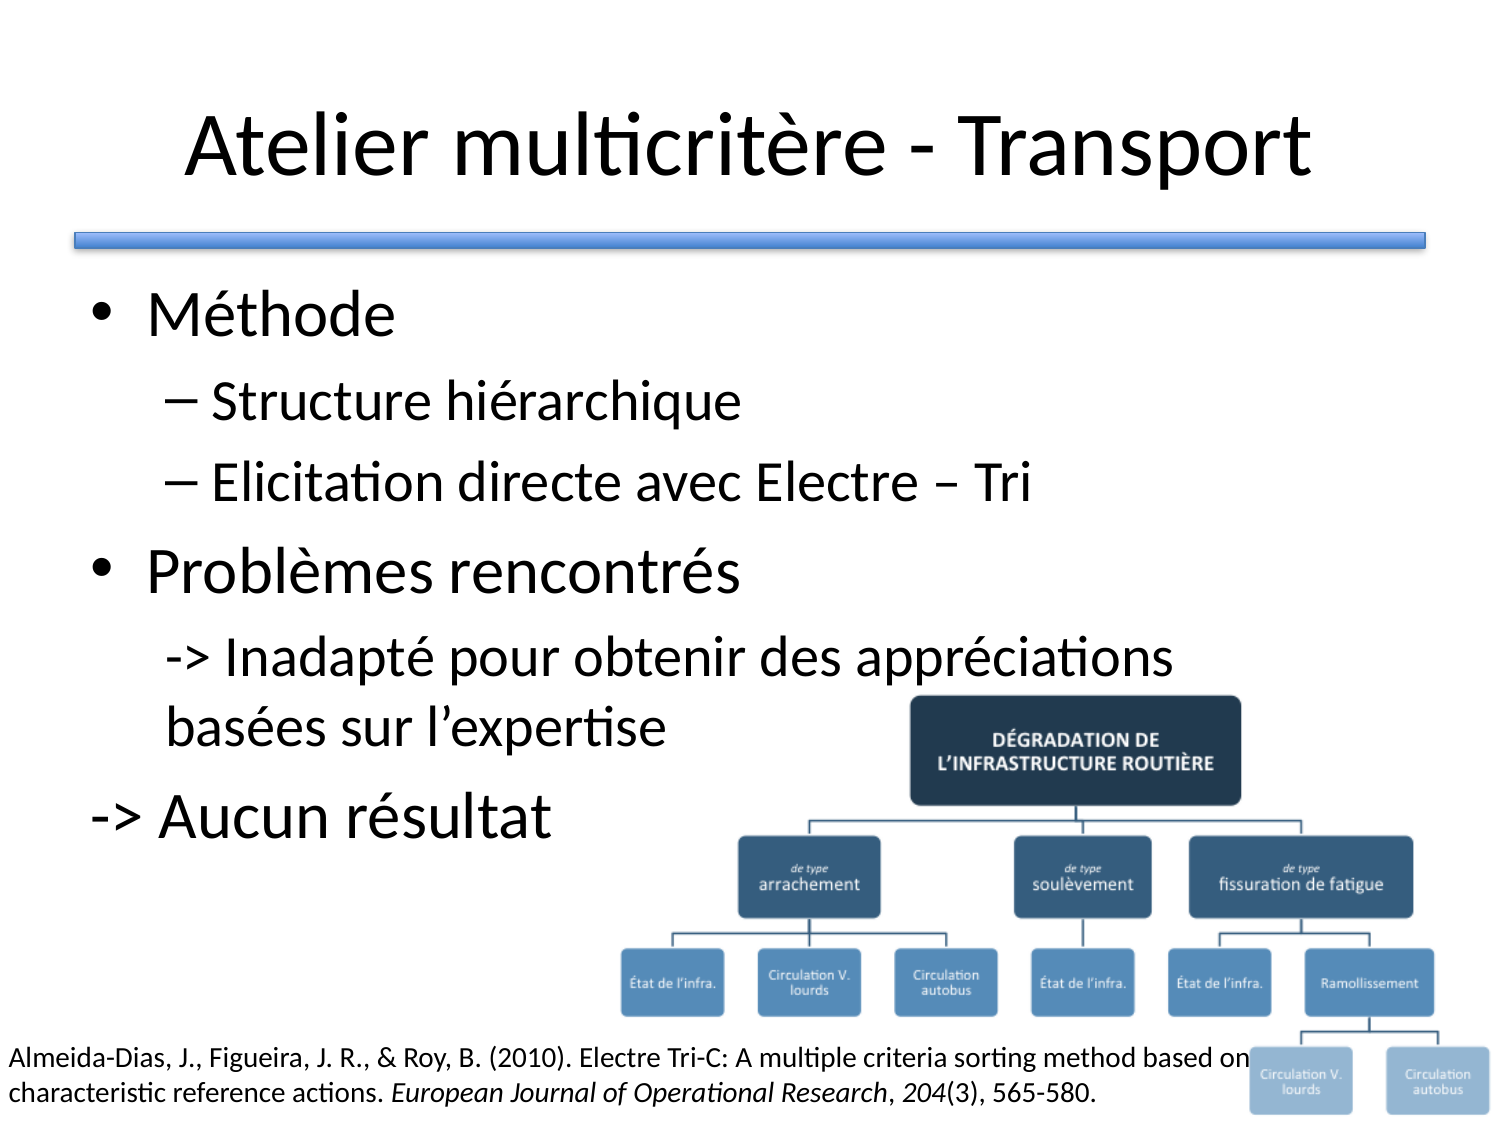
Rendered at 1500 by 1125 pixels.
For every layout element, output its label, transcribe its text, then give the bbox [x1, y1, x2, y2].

text_box Almeida-Dias, J., Figueira, J. R., & Roy, B. (2010). Electre Tri-C: A multiple criteria sorting method based on characteristic reference actions. European Journal of Operational Research, 204(3), 565-580. [0, 1030, 614, 1116]
picture [619, 674, 1492, 1125]
list Méthode Structure hiérarchique Elicitation directe avec Electre – Tri Problèmes rencontrés -> Inadapté pour obtenir des appréciations basées sur l’expertise -> Aucun résultat [75, 262, 1425, 1005]
title Atelier multicritère - Transport [75, 45, 1425, 233]
